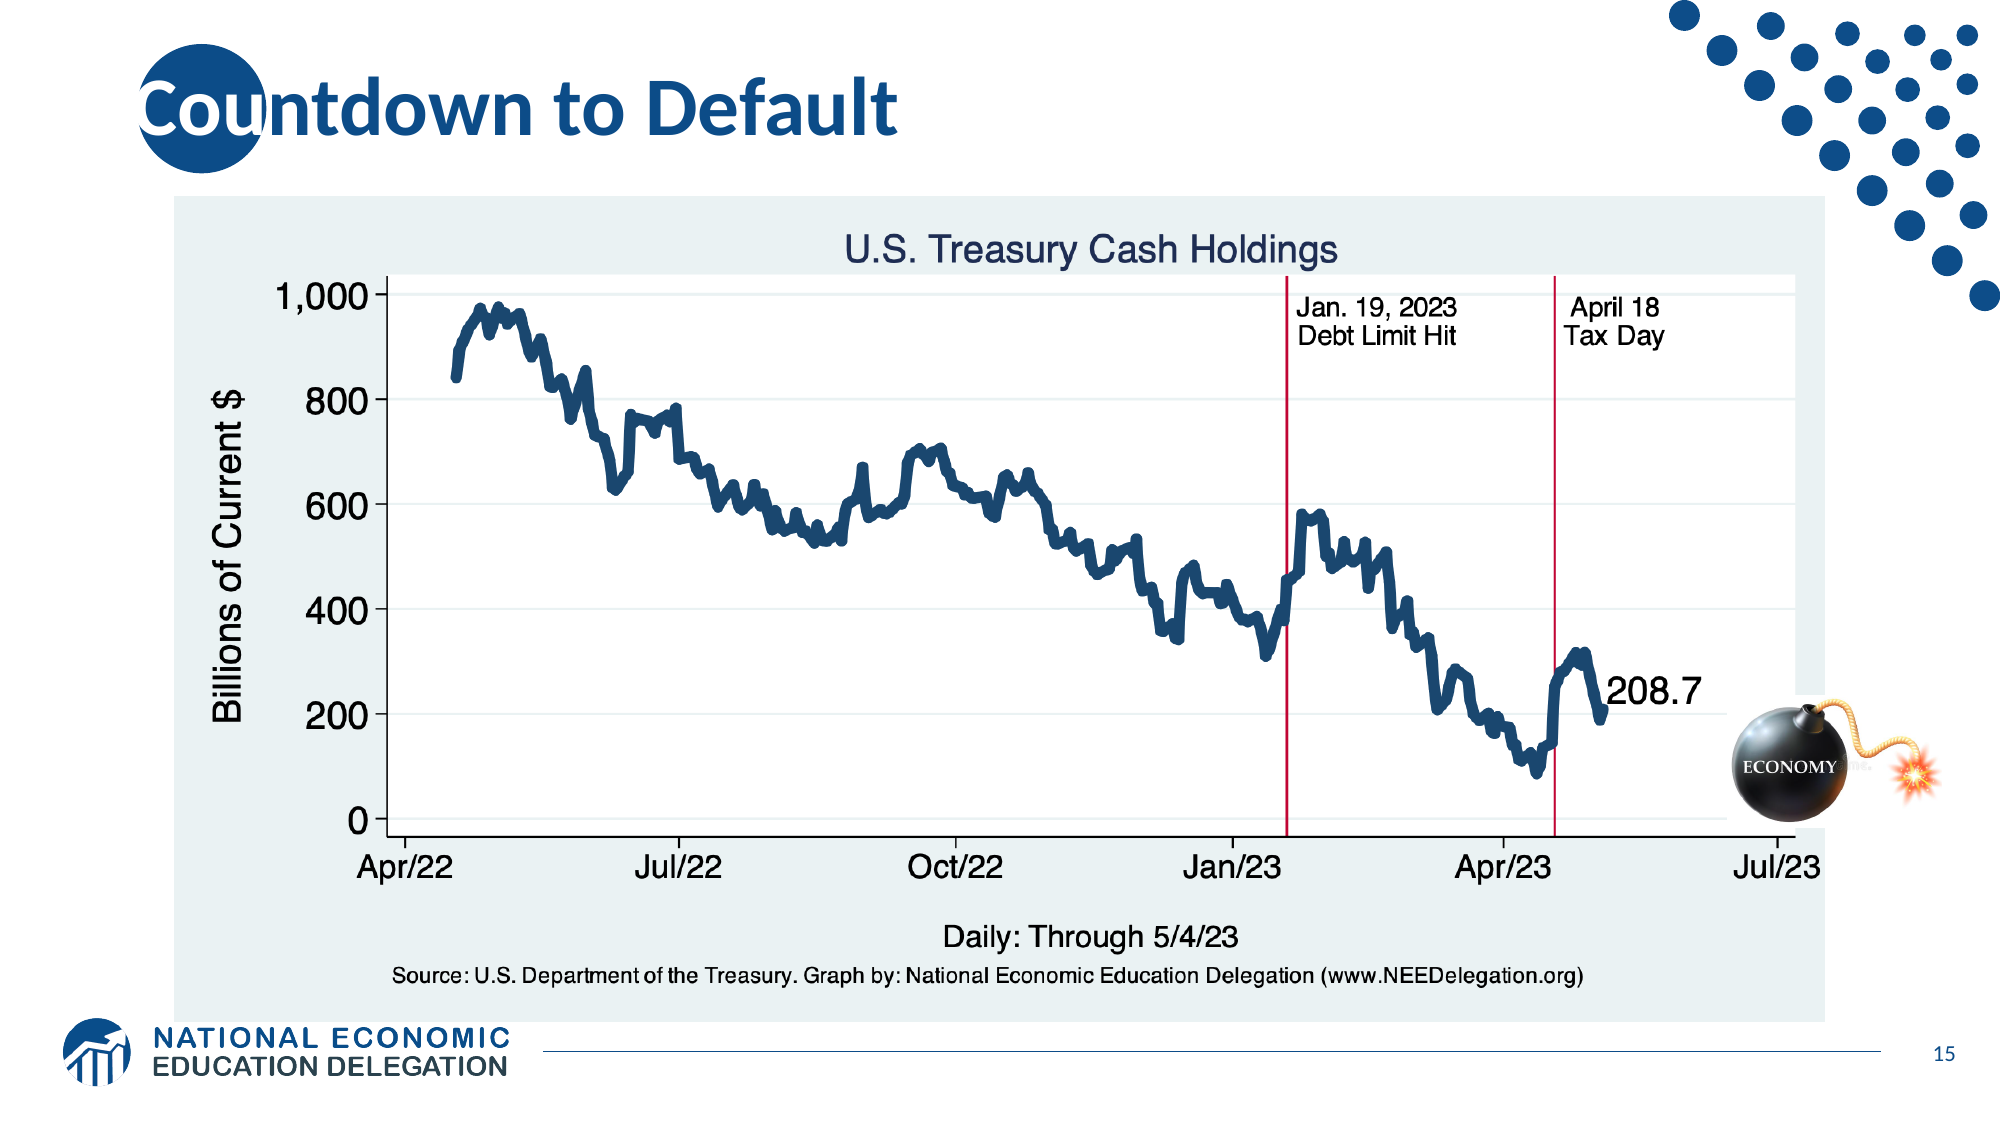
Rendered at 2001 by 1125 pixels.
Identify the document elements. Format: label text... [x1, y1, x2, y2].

picture [55, 1013, 520, 1091]
picture [1727, 695, 1942, 828]
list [174, 196, 1825, 1022]
title Countdown to Default [118, 0, 1844, 218]
slide_number 15 [1521, 1022, 1972, 1082]
